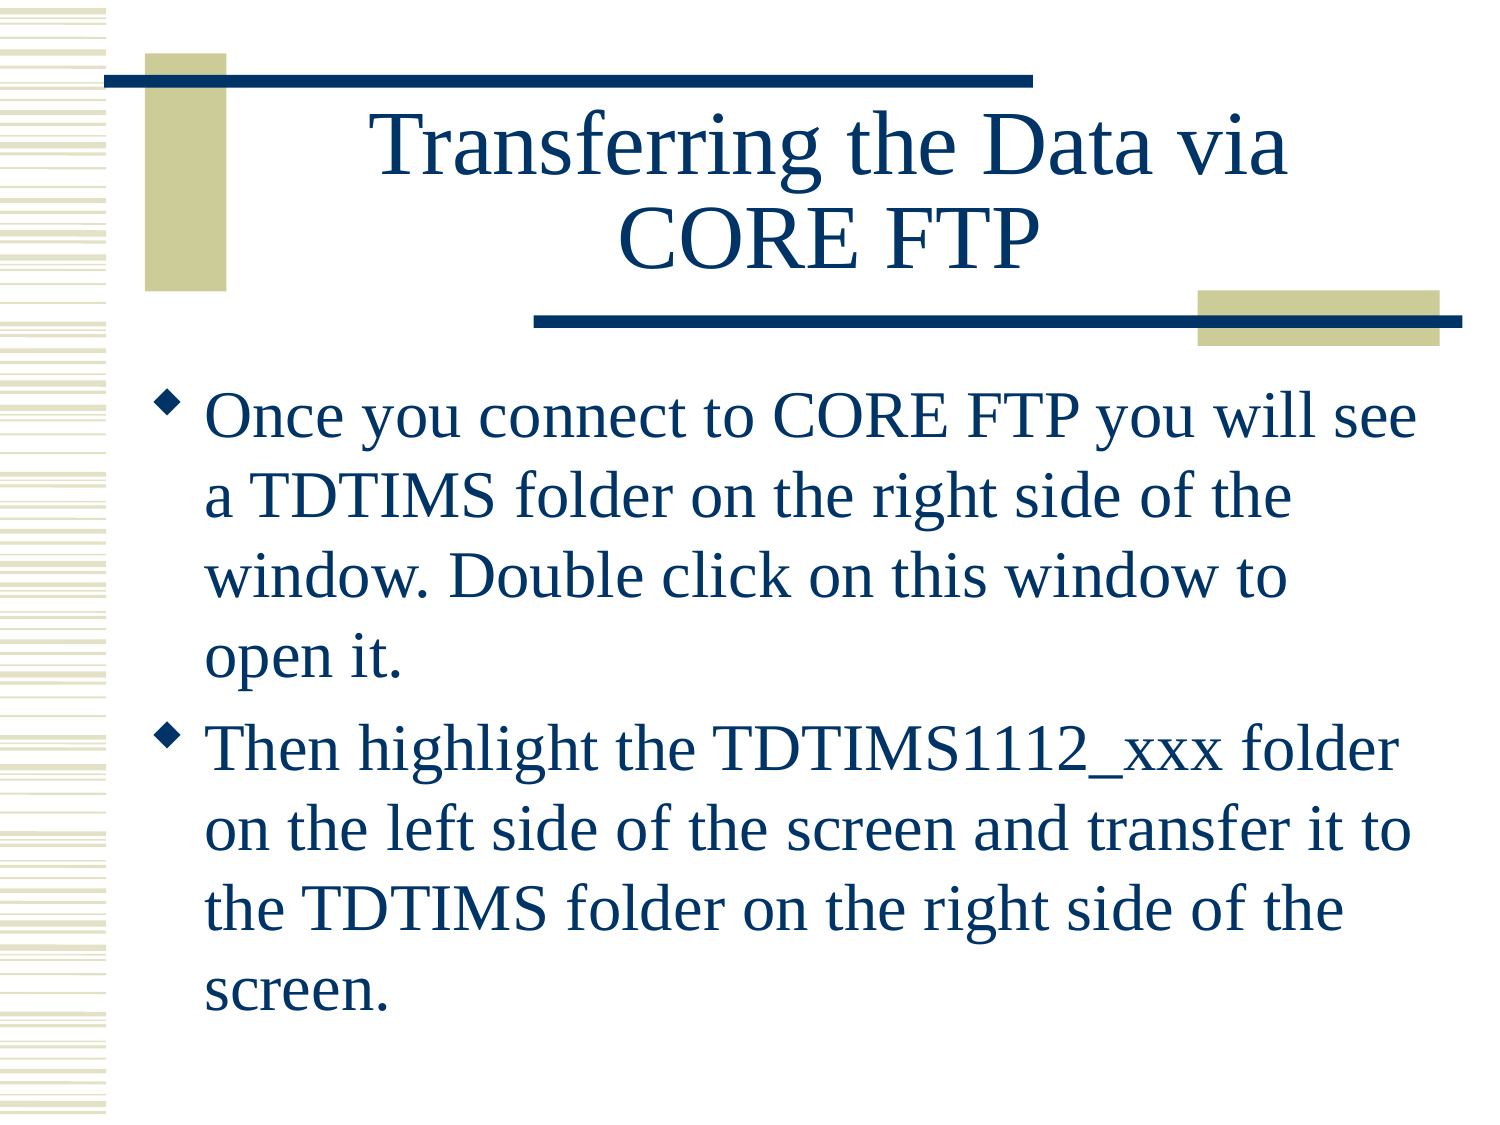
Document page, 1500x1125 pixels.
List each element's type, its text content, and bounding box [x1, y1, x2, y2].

list Once you connect to CORE FTP you will see a TDTIMS folder on the right side of the window. Double click on this window to open it. Then highlight the TDTIMS1112_xxx folder on the left side of the screen and transfer it to the TDTIMS folder on the right side of the screen. [132, 363, 1439, 1001]
title Transferring the Data via CORE FTP [224, 99, 1436, 288]
